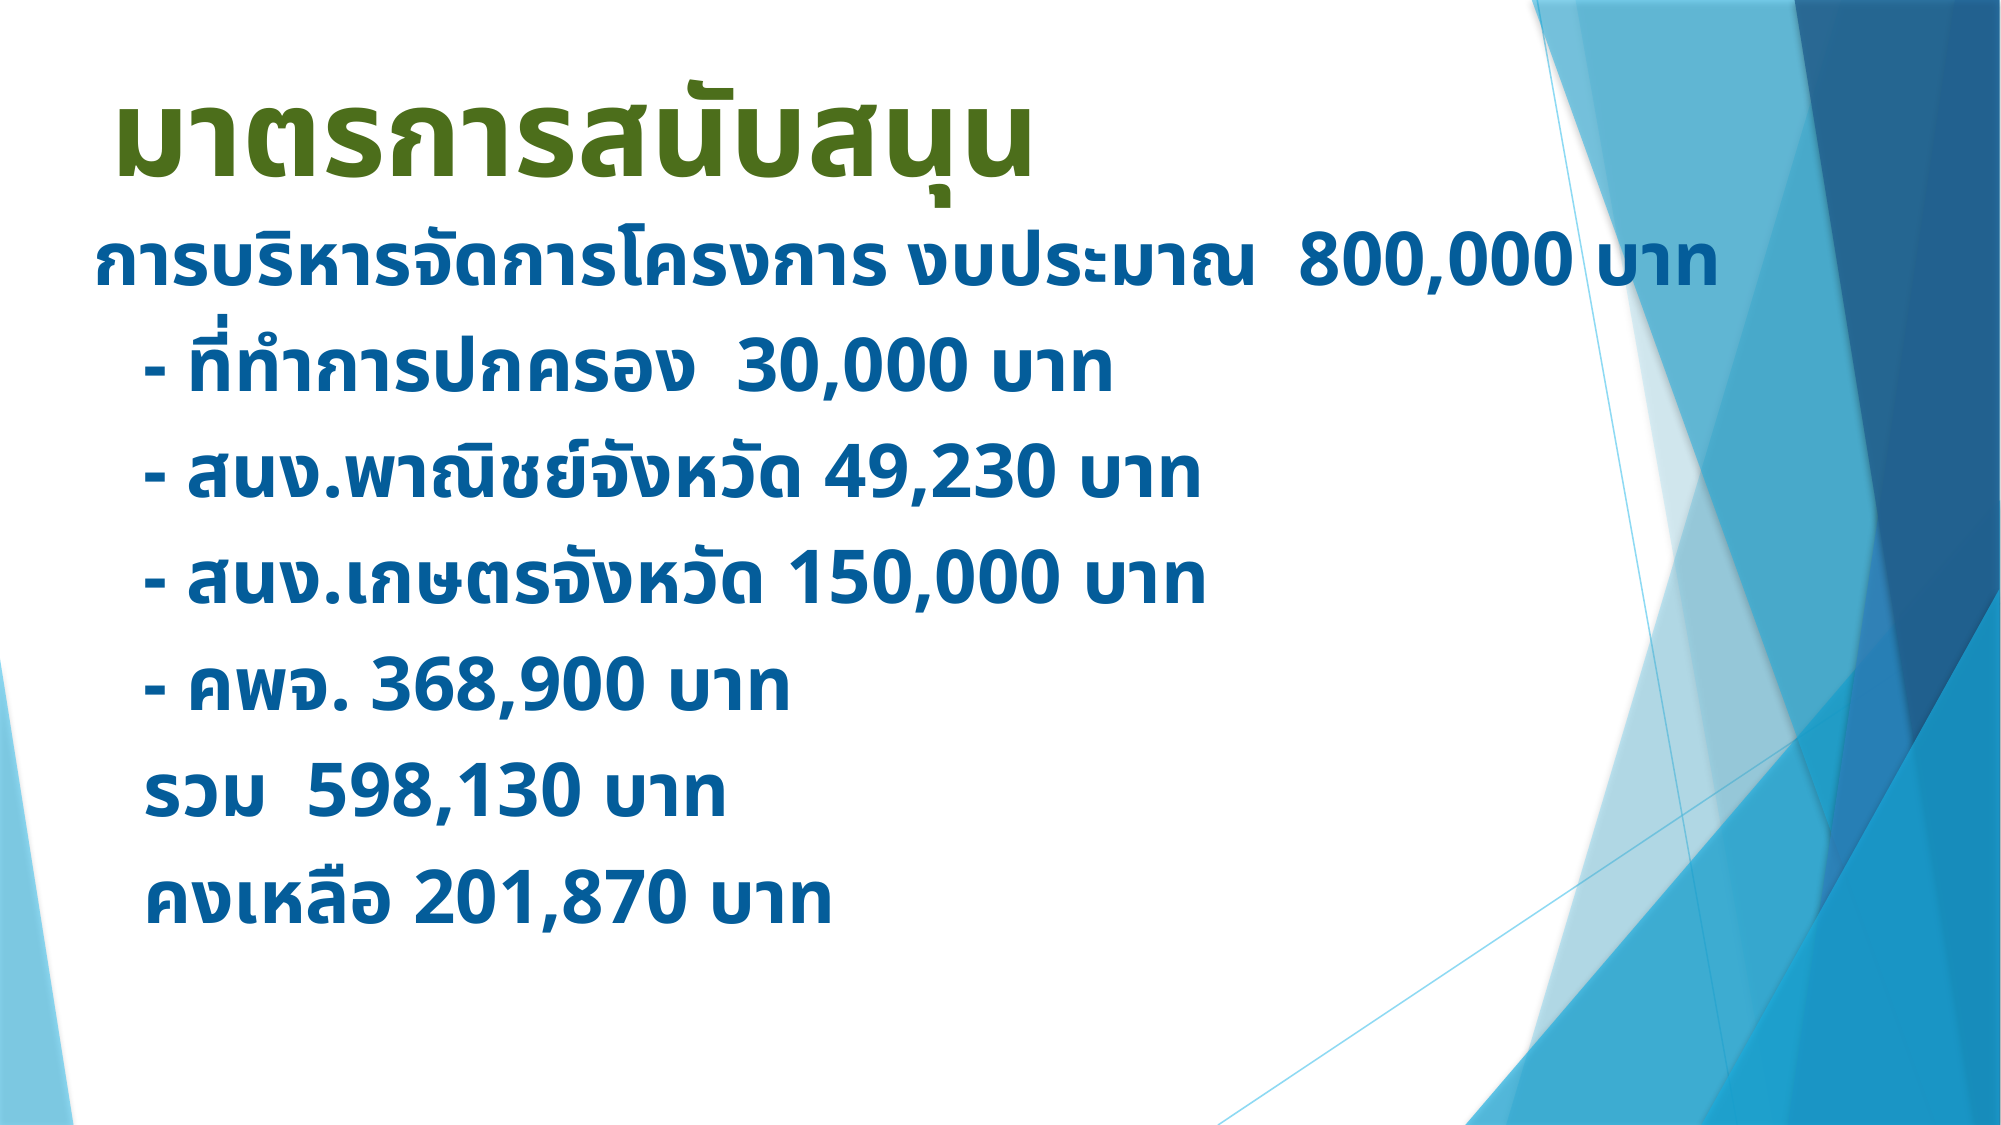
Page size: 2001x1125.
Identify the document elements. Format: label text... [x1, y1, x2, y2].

list การบริหารจัดการโครงการ งบประมาณ 800,000 บาท - ที่ทำการปกครอง 30,000 บาท - สนง.พาณิชย์จังหวัด 49,230 บาท - สนง.เกษตรจังหวัด 150,000 บาท - คพจ. 368,900 บาท รวม 598,130 บาท คงเหลือ 201,870 บาท [78, 203, 1922, 1080]
text_box มาตรการสนับสนุน [62, 62, 1863, 188]
title [78, 78, 1879, 203]
